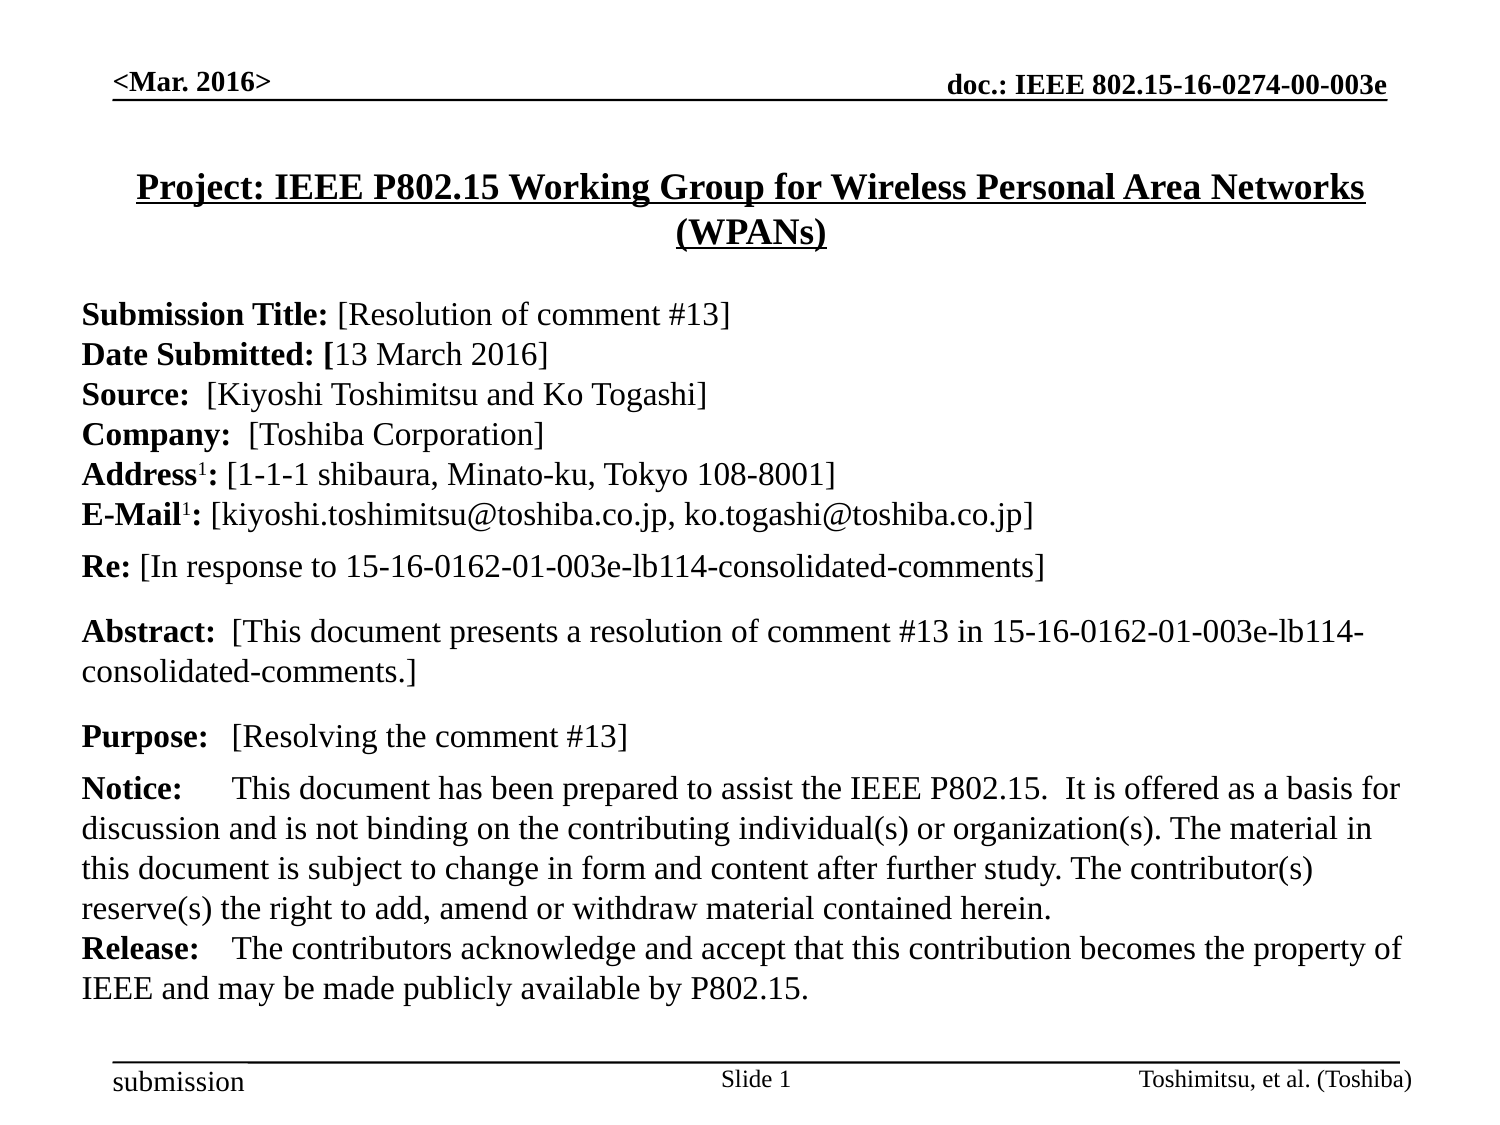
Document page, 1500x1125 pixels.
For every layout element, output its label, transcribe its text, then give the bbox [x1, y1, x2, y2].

slide_number Slide 1 [712, 1062, 800, 1093]
footer Toshimitsu, et al. (Toshiba) [900, 1062, 1413, 1093]
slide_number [112, 62, 375, 98]
text_box Project: IEEE P802.15 Working Group for Wireless Personal Area Networks (WPANs) Submission Title: [Resolution of comment #13] Date Submitted: [13 March 2016] Source: [Kiyoshi Toshimitsu and Ko Togashi] Company: [Toshiba Corporation] Address1: [1-1-1 shibaura, Minato-ku, Tokyo 108-8001] E-Mail1: [kiyoshi.toshimitsu@toshiba.co.jp, ko.togashi@toshiba.co.jp] Re: [In response to 15-16-0162-01-003e-lb114-consolidated-comments] Abstract: [This document presents a resolution of comment #13 in 15-16-0162-01-003e-lb114-consolidated-comments.] Purpose: [Resolving the comment #13] Notice: This document has been prepared to assist the IEEE P802.15. It is offered as a basis for discussion and is not binding on the contributing individual(s) or organization(s). The material in this document is subject to change in form and content after further study. The contributor(s) reserve(s) the right to add, amend or withdraw material contained herein. Release: The contributors acknowledge and accept that this contribution becomes the property of IEEE and may be made publicly available by P802.15. [66, 154, 1436, 1014]
